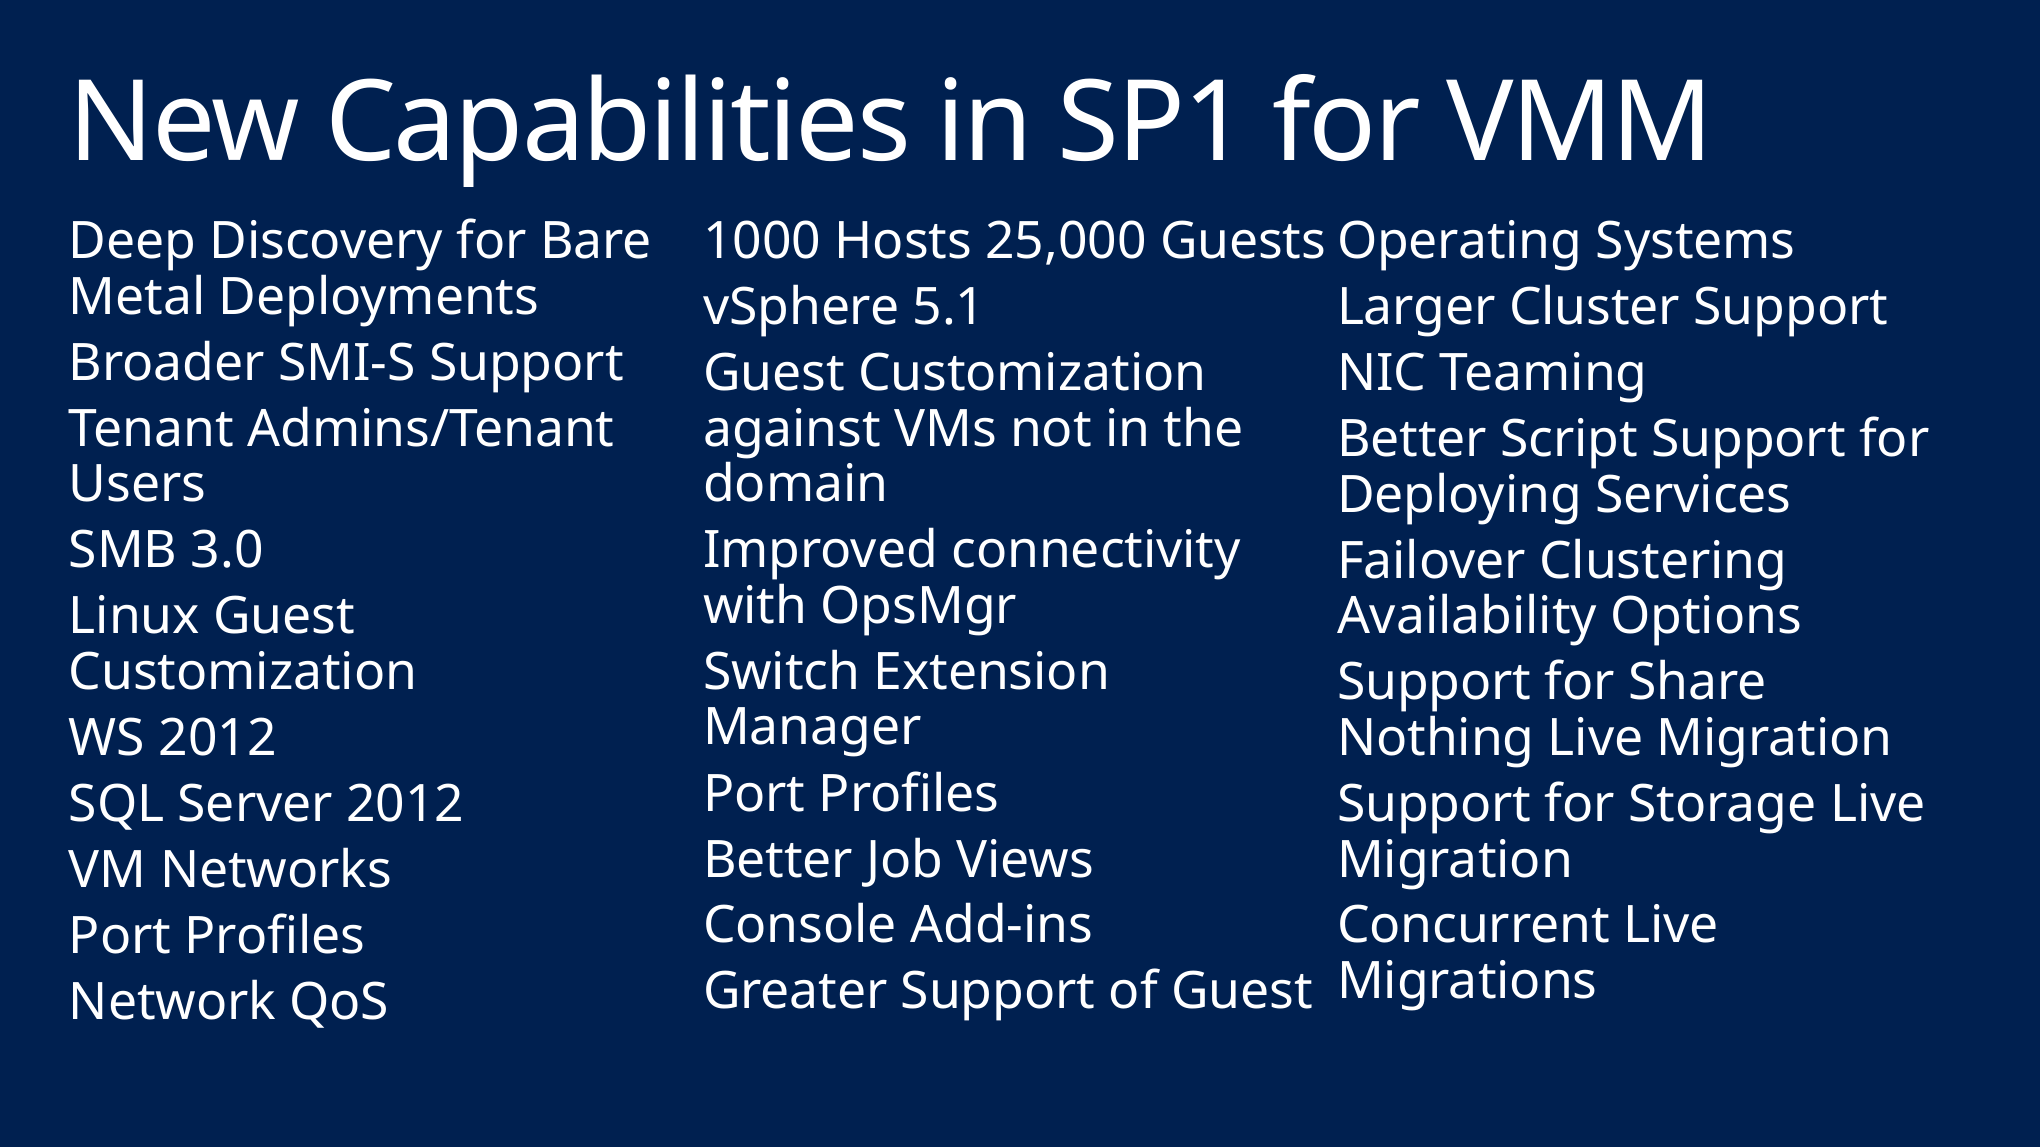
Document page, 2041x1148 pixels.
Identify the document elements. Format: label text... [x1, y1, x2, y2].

title New Capabilities in SP1 for VMM [45, 48, 1996, 198]
list Deep Discovery for Bare Metal Deployments Broader SMI-S Support Tenant Admins/Tenant Users SMB 3.0 Linux Guest Customization WS 2012 SQL Server 2012 VM Networks Port Profiles Network QoS 1000 Hosts 25,000 Guests vSphere 5.1 Guest Customization against VMs not in the domain Improved connectivity with OpsMgr Switch Extension Manager Port Profiles Better Job Views Console Add-ins Greater Support of Guest Operating Systems Larger Cluster Support NIC Teaming Better Script Support for Deploying Services Failover Clustering Availability Options Support for Share Nothing Live Migration Support for Storage Live Migration Concurrent Live Migrations [45, 198, 1996, 1087]
